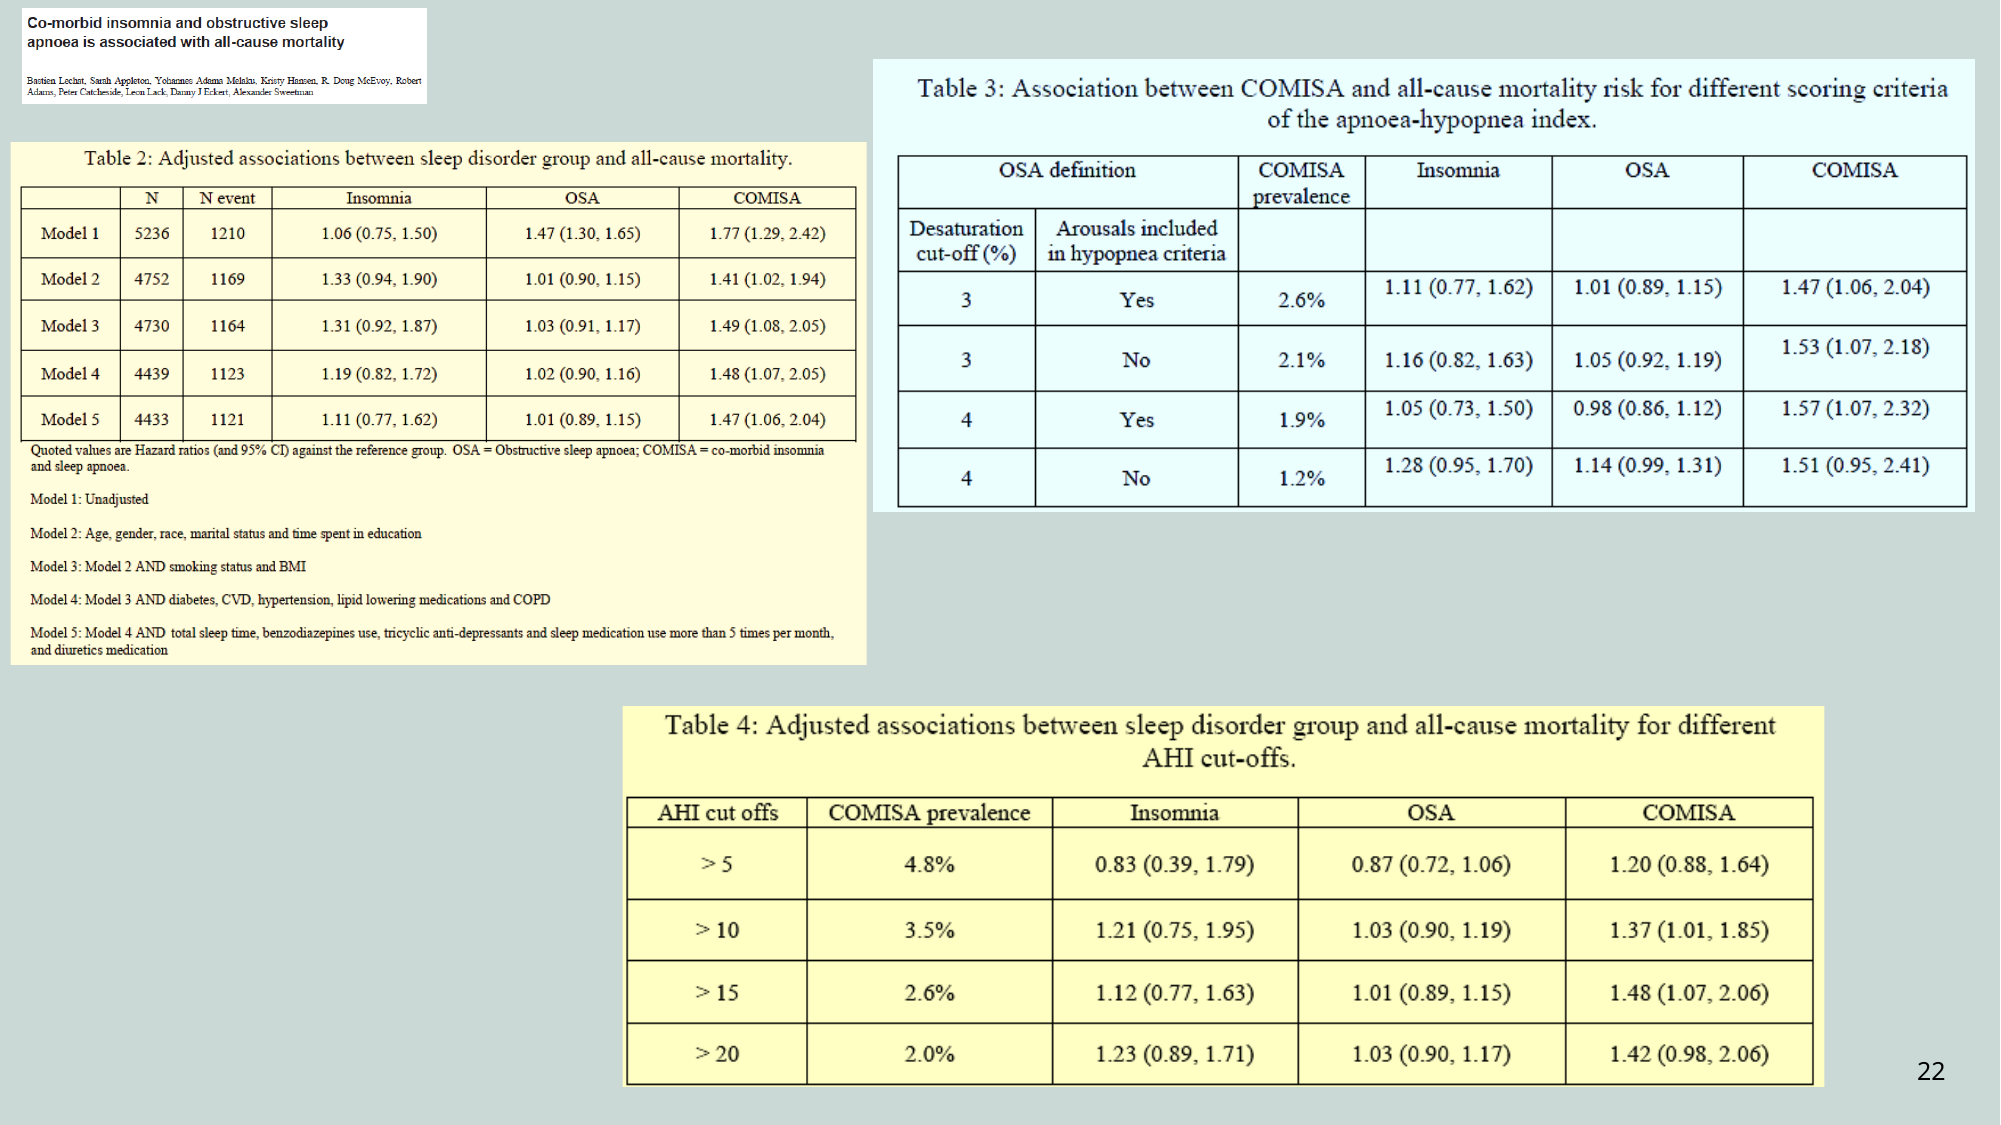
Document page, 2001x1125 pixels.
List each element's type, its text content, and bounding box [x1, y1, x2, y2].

picture [10, 142, 867, 665]
picture [622, 706, 1825, 1087]
slide_number 22 [1510, 1042, 1961, 1103]
picture [872, 59, 1975, 512]
picture [21, 8, 427, 104]
